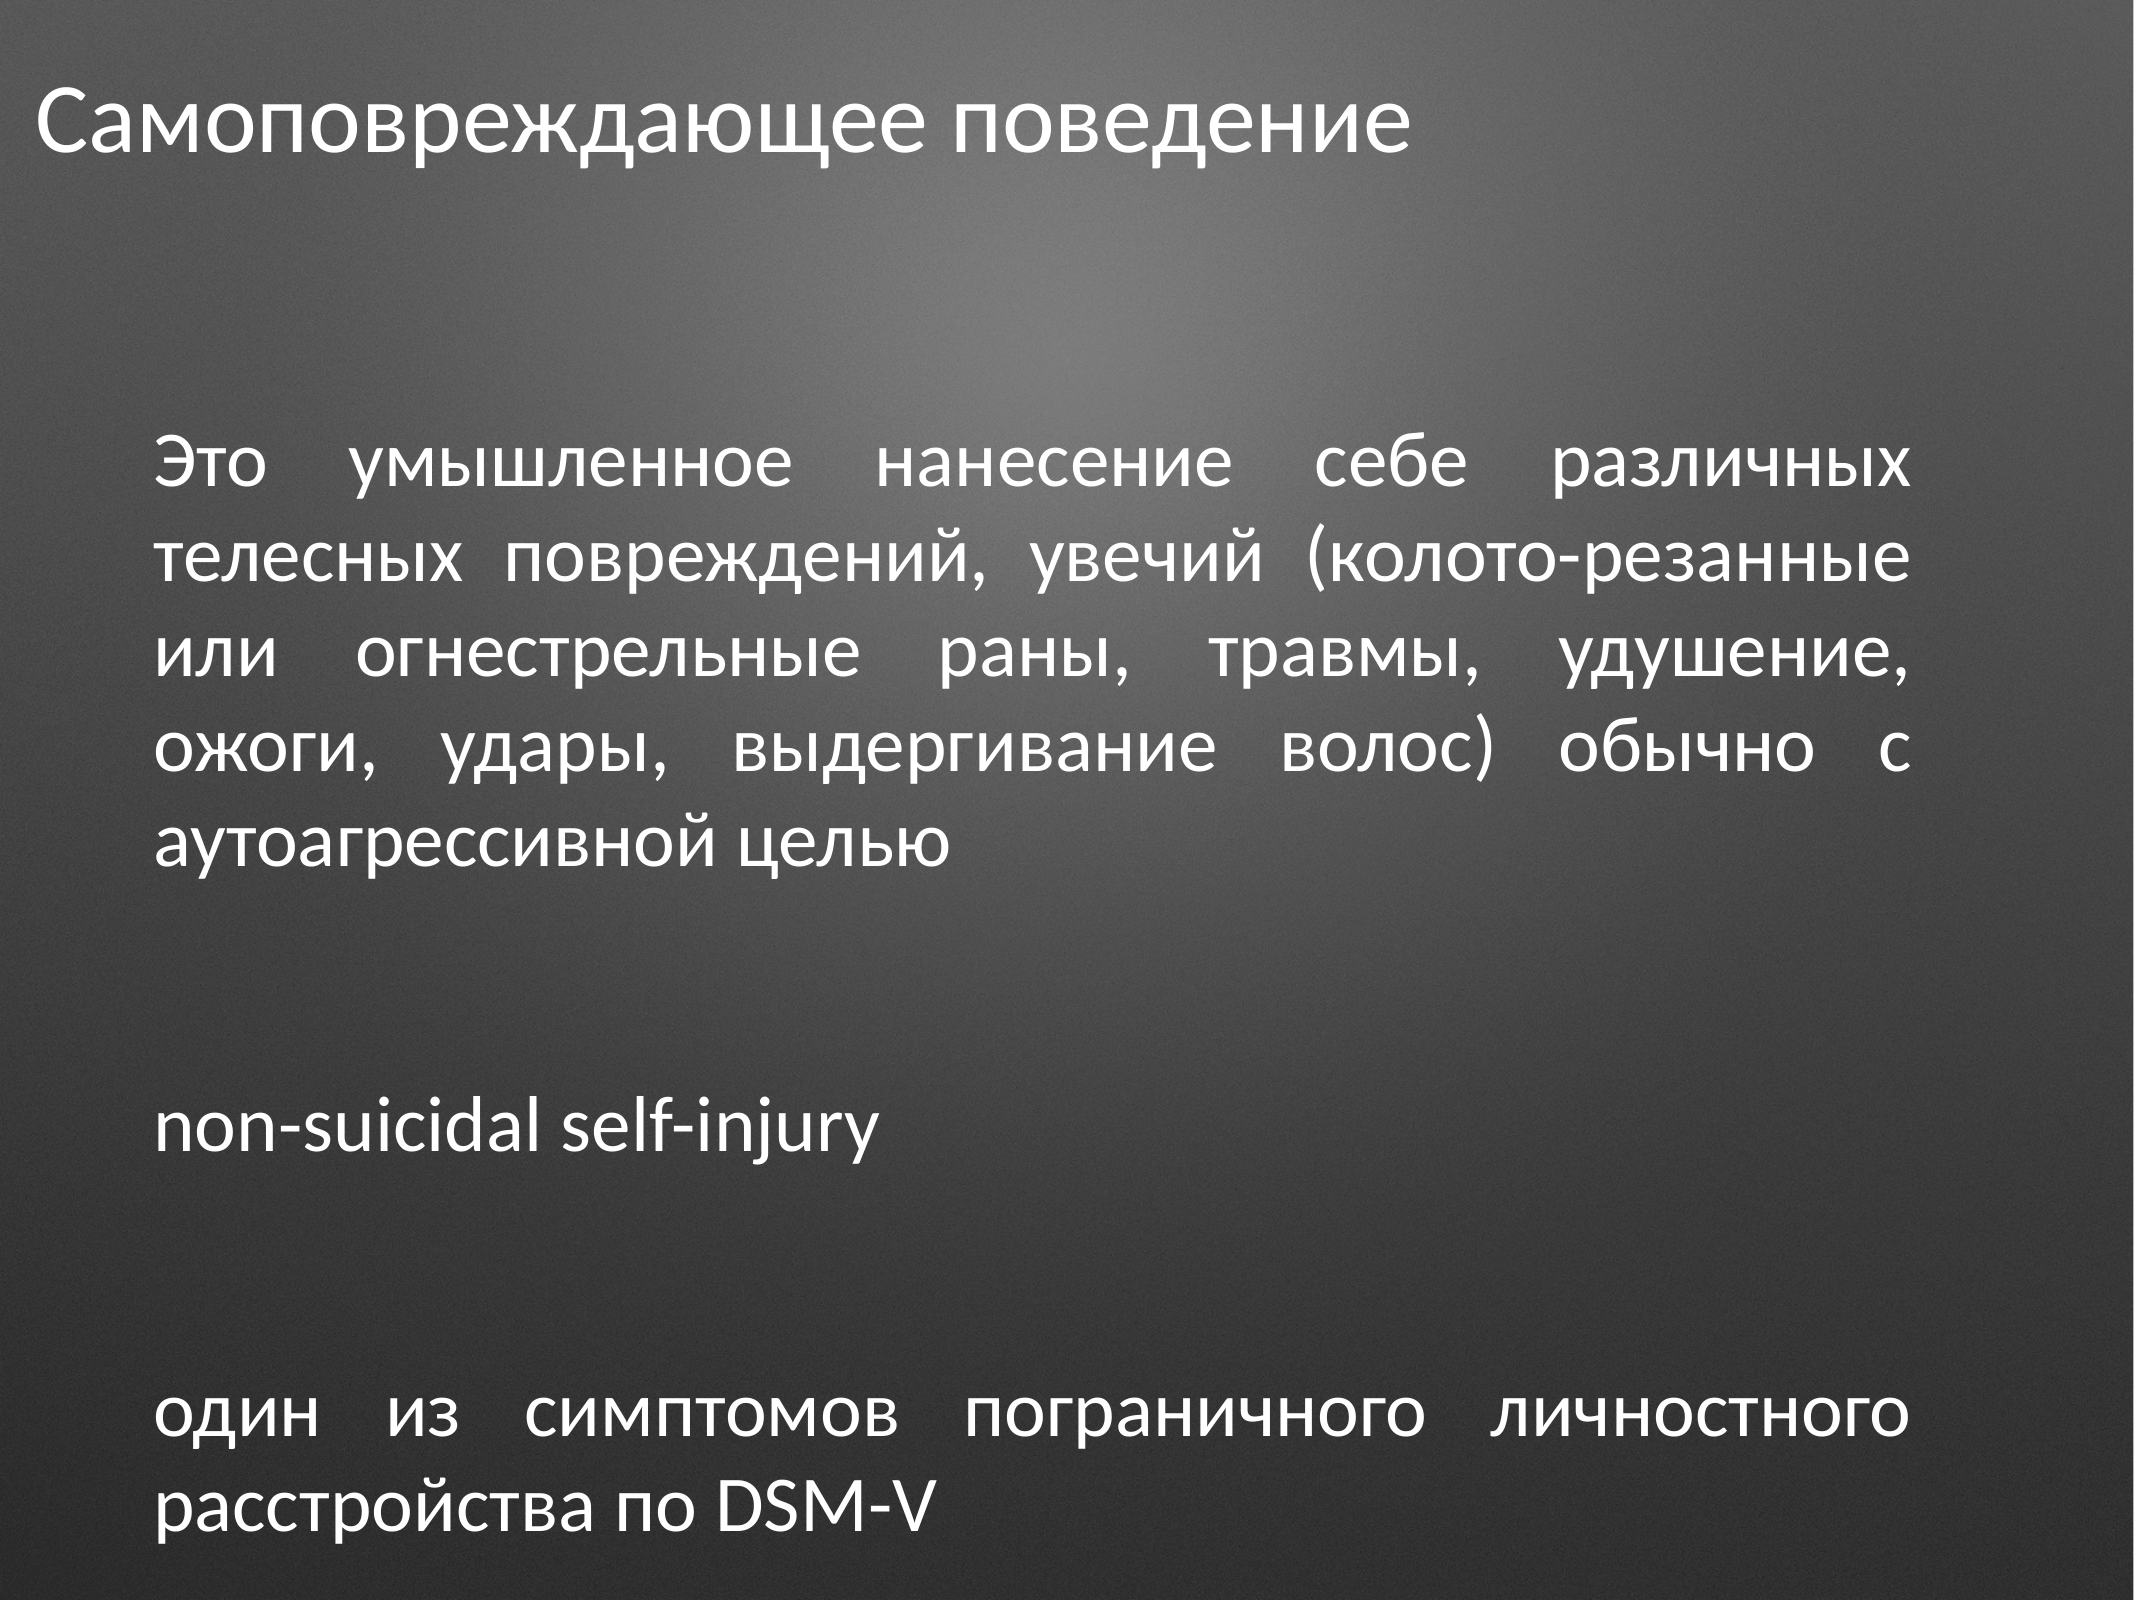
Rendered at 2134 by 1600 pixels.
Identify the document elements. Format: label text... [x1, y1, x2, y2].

text_box Это умышленное нанесение себе различных телесных повреждений, увечий (колото-резанные или огнестрельные раны, травмы, удушение, ожоги, удары, выдергивание волос) обычно с аутоагрессивной целью non-suicidal self-injury один из симптомов пограничного личностного расстройства по DSM-V [142, 396, 1924, 1559]
text_box Самоповреждающее поведение [25, 41, 1588, 184]
picture [0, 0, 2134, 1600]
